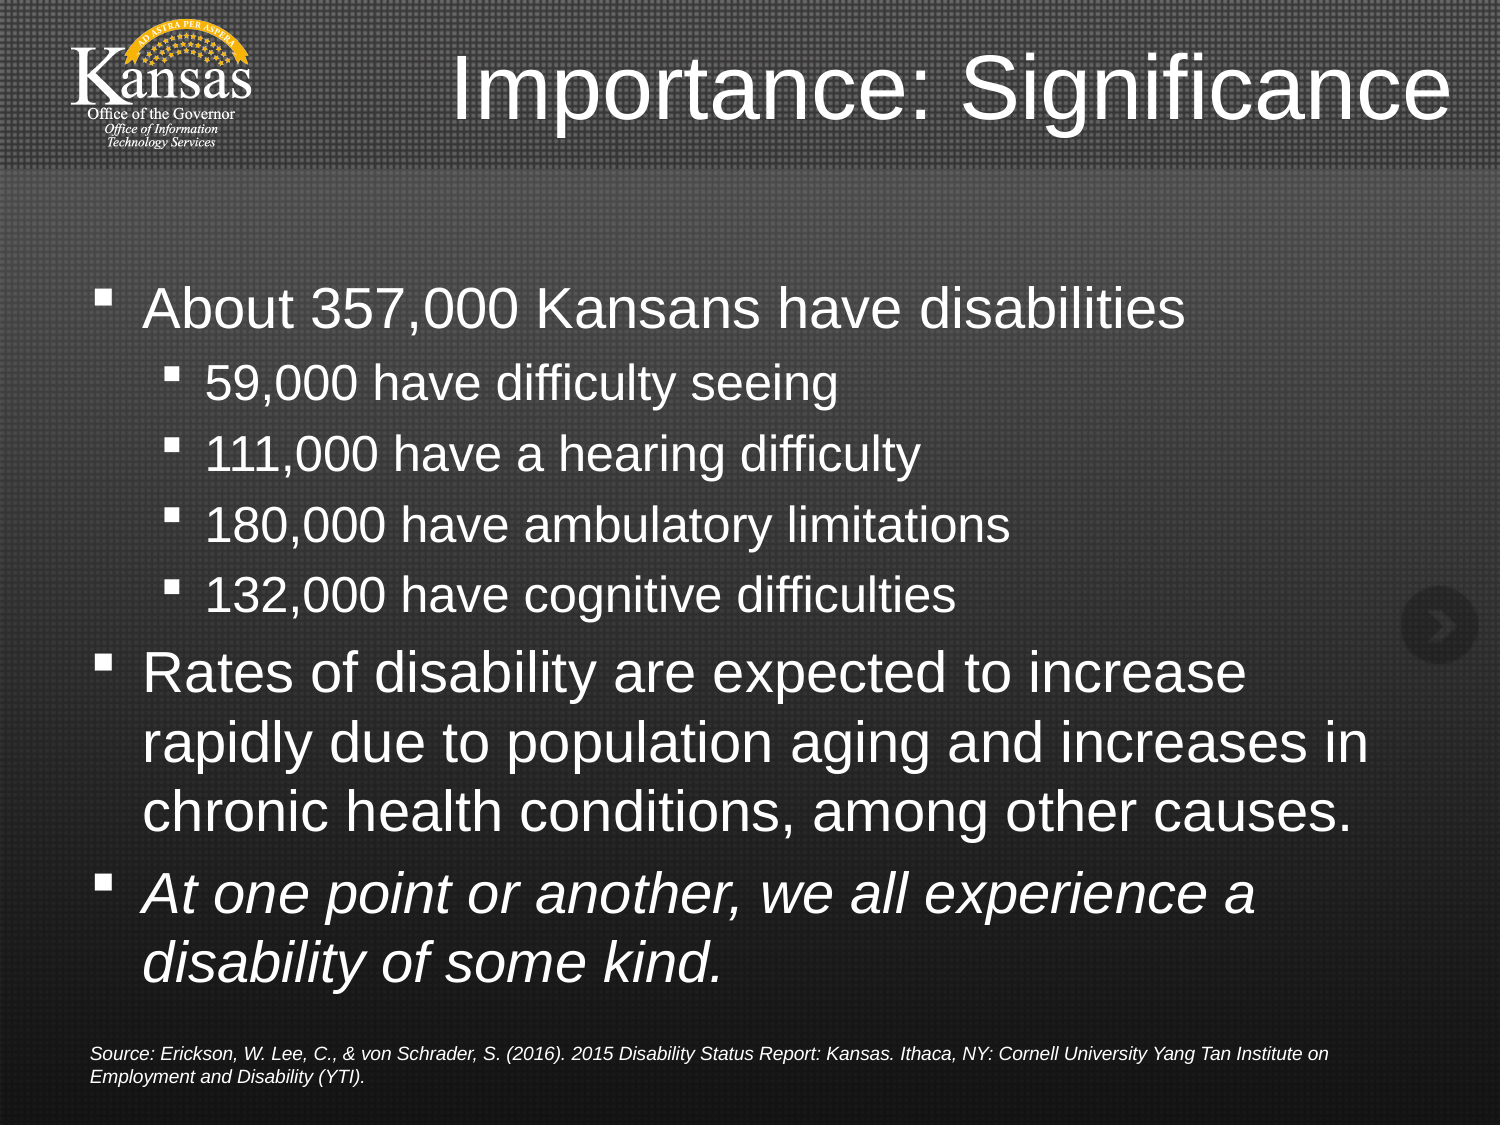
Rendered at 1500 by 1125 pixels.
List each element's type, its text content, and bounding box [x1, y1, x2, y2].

title Importance: Significance [347, 26, 1471, 140]
text_box Source: Erickson, W. Lee, C., & von Schrader, S. (2016). 2015 Disability Status Report: Kansas. Ithaca, NY: Cornell University Yang Tan Institute on Employment and Disability (YTI). [74, 1034, 1425, 1095]
picture [0, 0, 1500, 1125]
list About 357,000 Kansans have disabilities 59,000 have difficulty seeing 111,000 have a hearing difficulty 180,000 have ambulatory limitations 132,000 have cognitive difficulties Rates of disability are expected to increase rapidly due to population aging and increases in chronic health conditions, among other causes. At one point or another, we all experience a disability of some kind. [74, 262, 1426, 1006]
